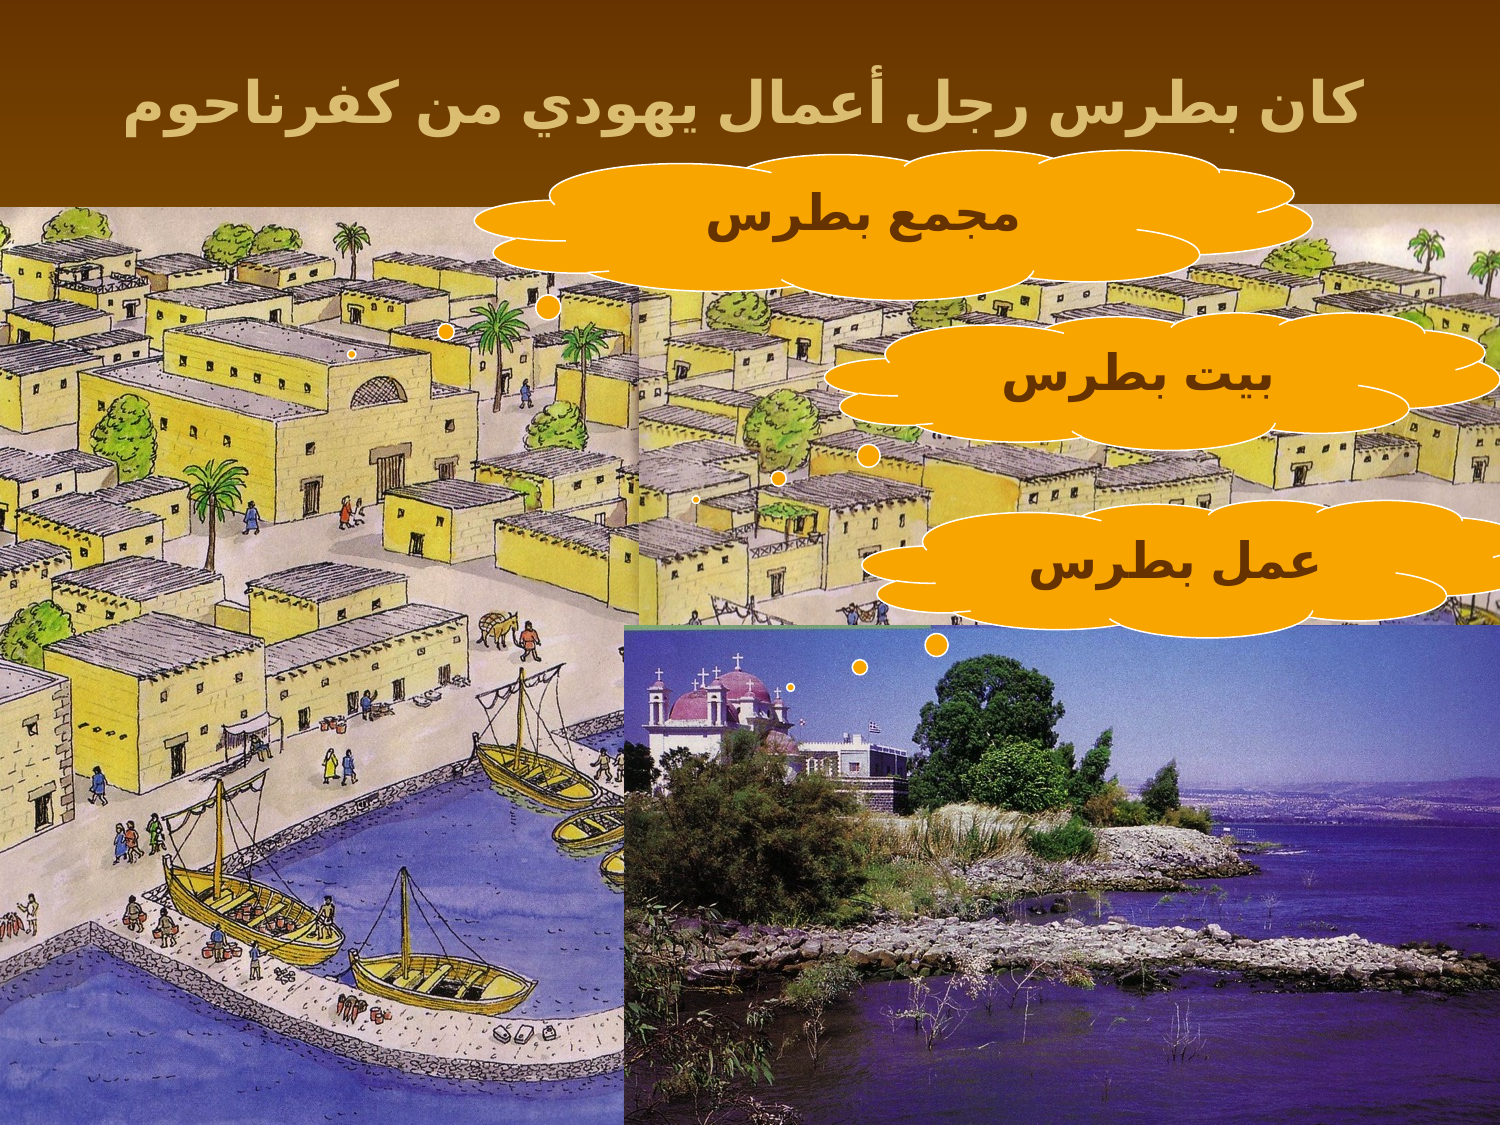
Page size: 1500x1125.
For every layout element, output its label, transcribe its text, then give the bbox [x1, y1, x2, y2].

title كان بطرس رجل أعمال يهودي من كفرناحوم [24, 49, 1463, 151]
text_box مجمع بطرس [504, 150, 1295, 205]
picture [0, 204, 1500, 1125]
